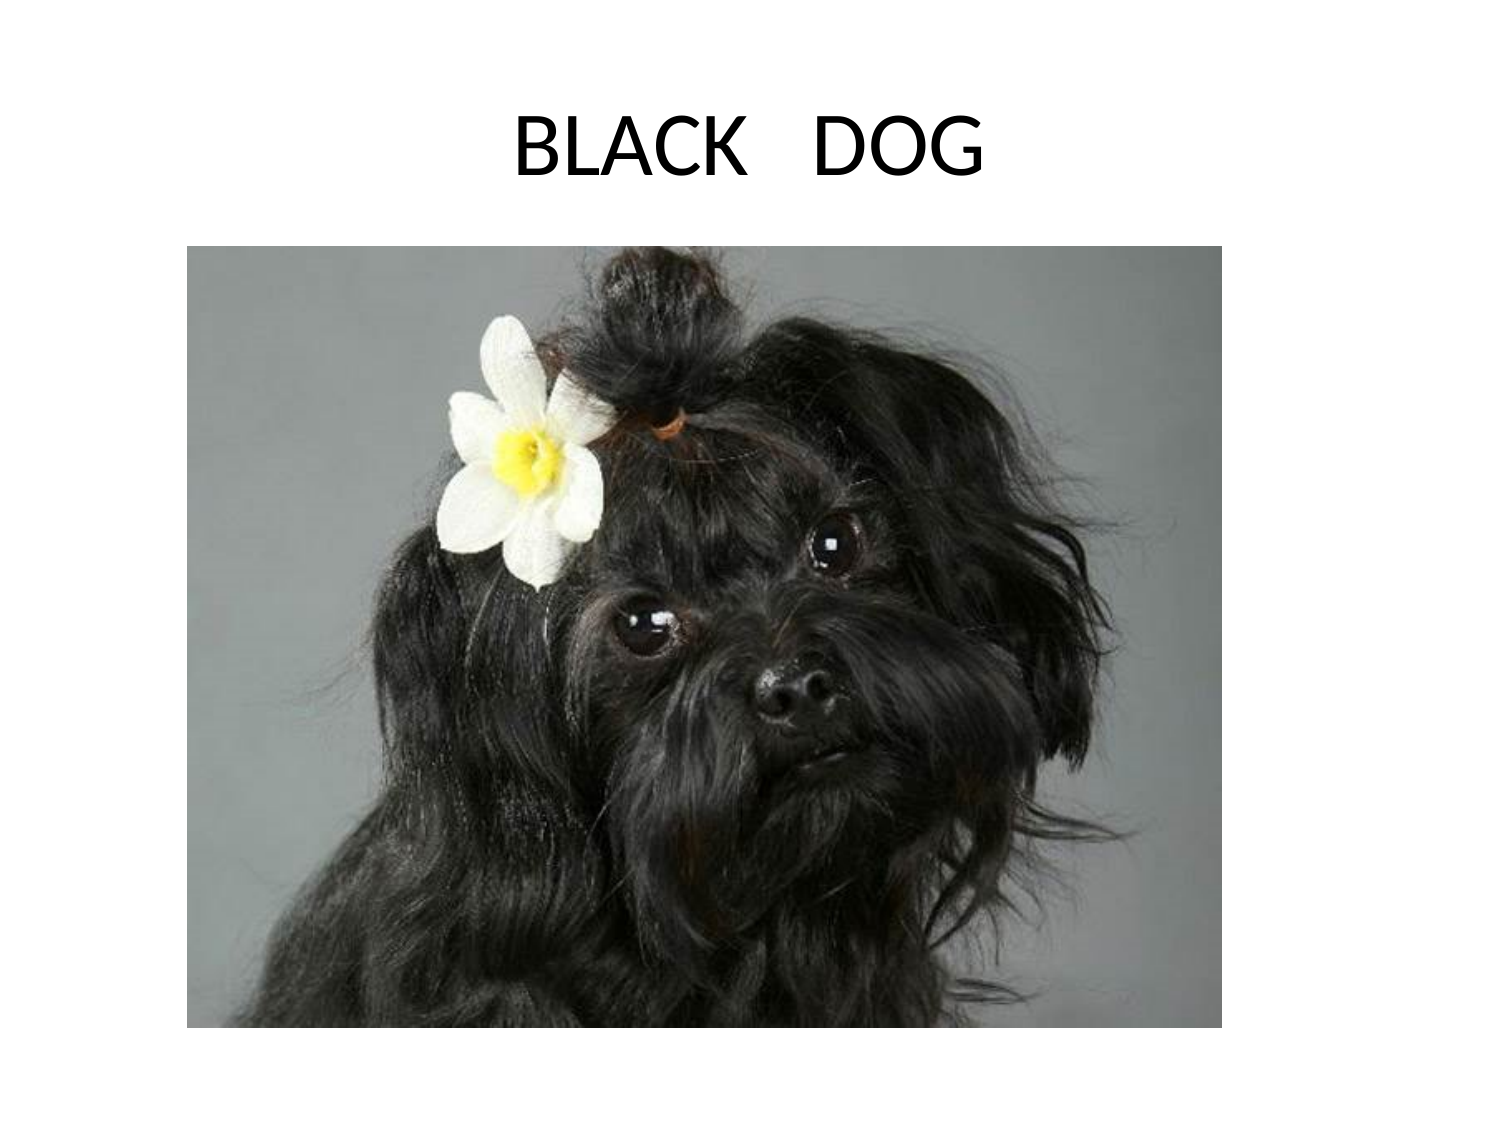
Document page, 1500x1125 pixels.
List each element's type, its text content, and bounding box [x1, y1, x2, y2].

picture [187, 245, 1222, 1028]
title BLACK DOG [75, 45, 1425, 233]
